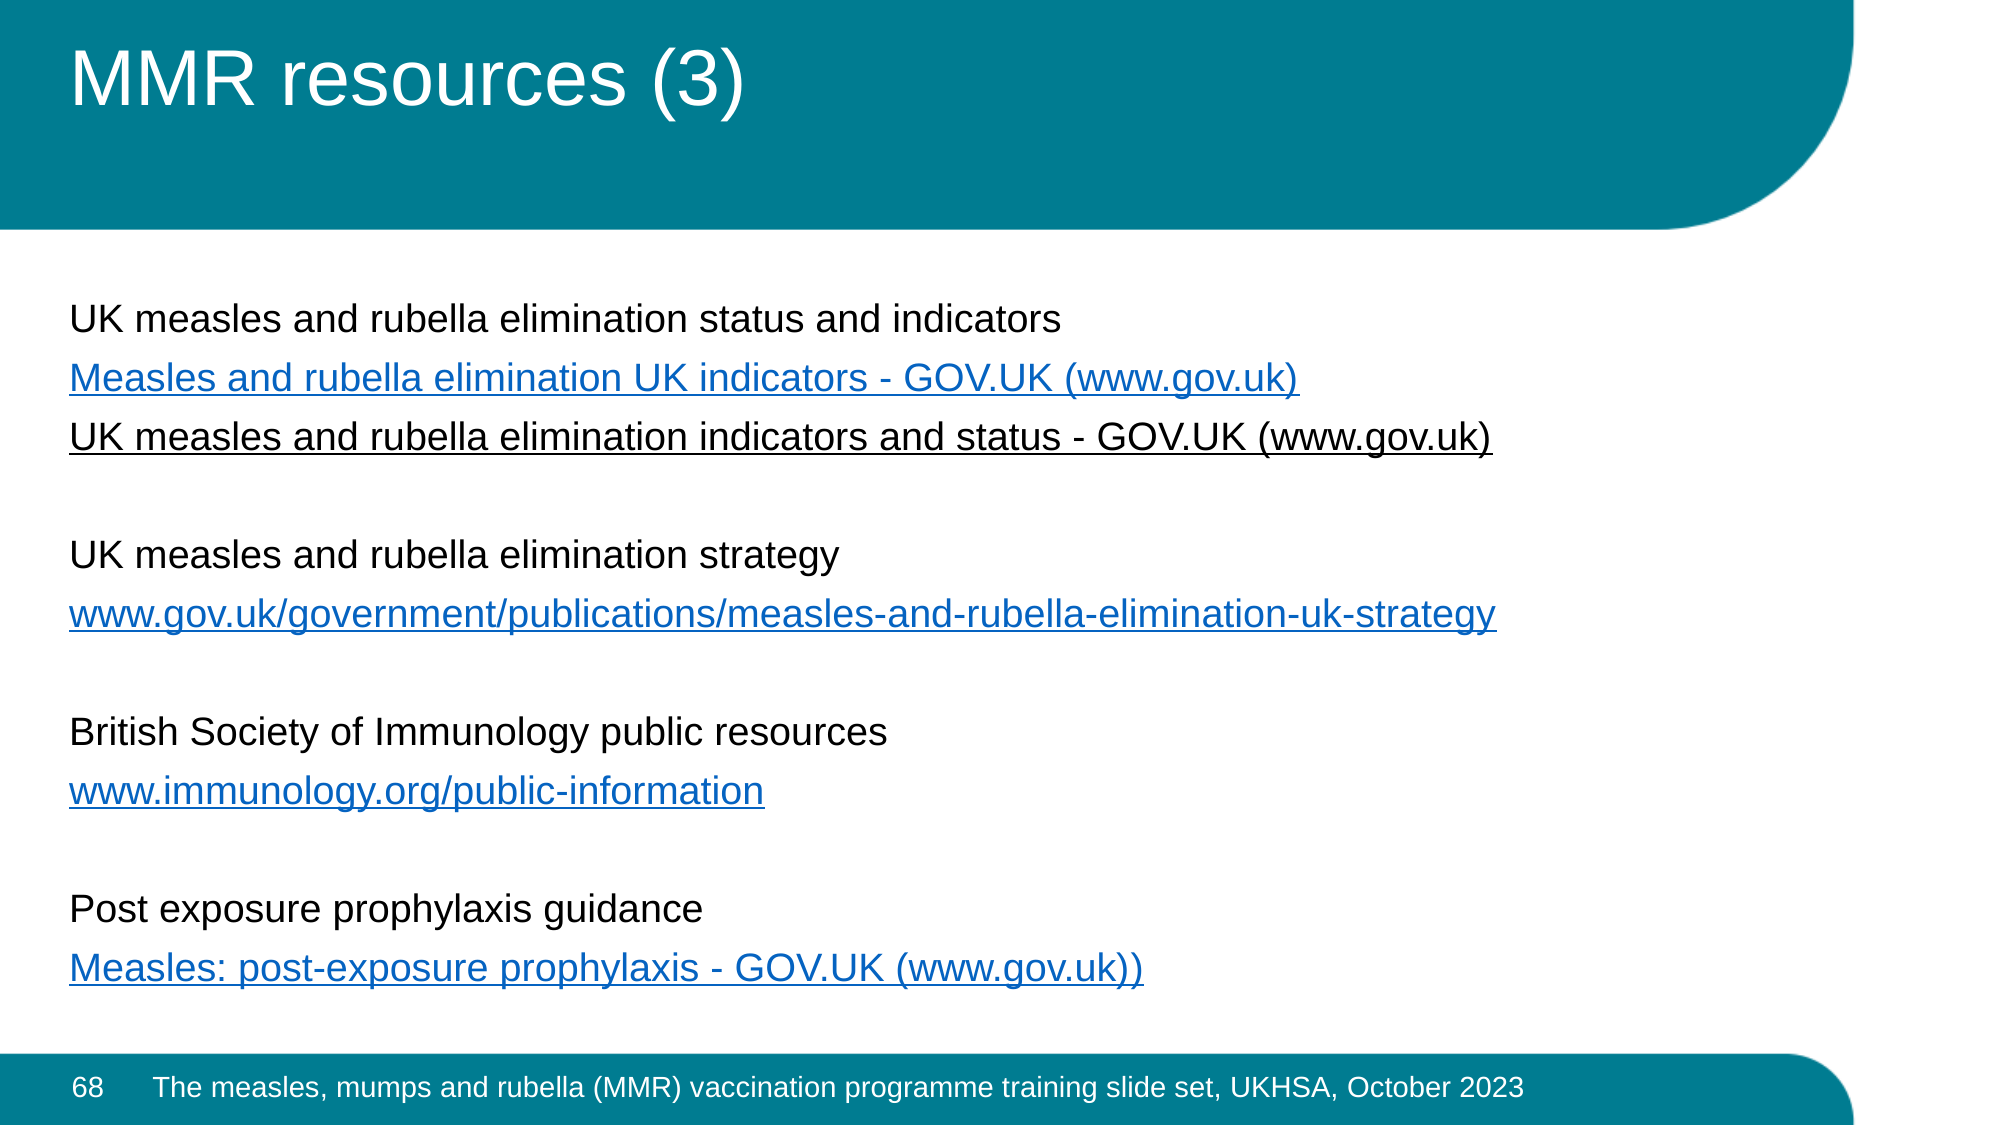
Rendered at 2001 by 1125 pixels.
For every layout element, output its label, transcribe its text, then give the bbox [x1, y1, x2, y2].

slide_number 68 [21, 1056, 120, 1117]
list UK measles and rubella elimination status and indicators Measles and rubella elimination UK indicators - GOV.UK (www.gov.uk) UK measles and rubella elimination indicators and status - GOV.UK (www.gov.uk) UK measles and rubella elimination strategy www.gov.uk/government/publications/measles-and-rubella-elimination-uk-strategy British Society of Immunology public resources www.immunology.org/public-information Post exposure prophylaxis guidance Measles: post-exposure prophylaxis - GOV.UK (www.gov.uk)) [54, 291, 1879, 1005]
title MMR resources (3) [54, 29, 1780, 189]
footer The measles, mumps and rubella (MMR) vaccination programme training slide set, UKHSA, October 2023 [137, 1056, 1780, 1116]
